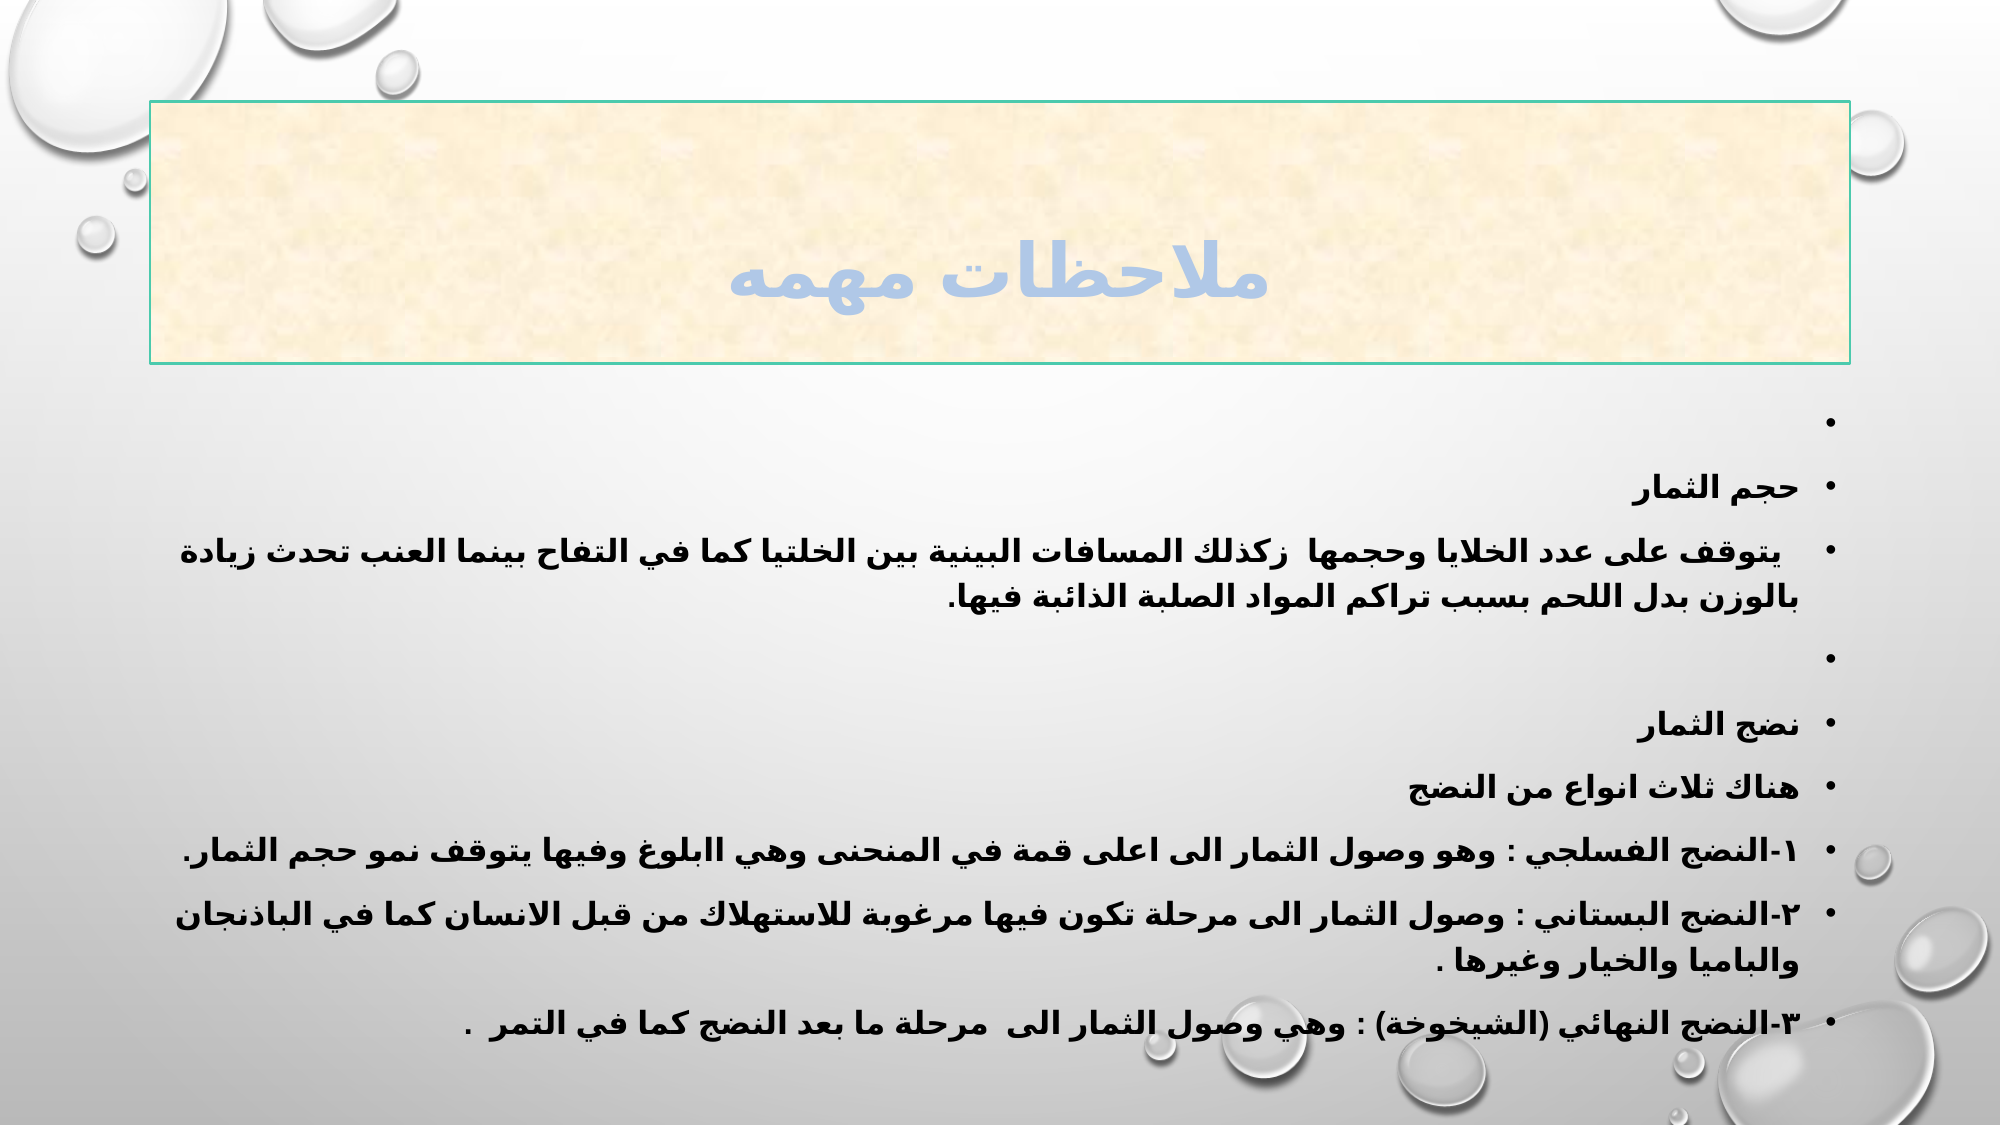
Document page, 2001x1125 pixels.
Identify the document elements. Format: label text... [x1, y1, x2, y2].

title ملاحظات مهمه [149, 100, 1851, 365]
list حجم الثمار يتوقف على عدد الخلايا وحجمها زكذلك المسافات البينية بين الخلتيا كما في التفاح بينما العنب تحدث زيادة بالوزن بدل اللحم بسبب تراكم المواد الصلبة الذائبة فيها. نضج الثمار هناك ثلاث انواع من النضج ١-النضج الفسلجي : وهو وصول الثمار الى اعلى قمة في المنحنى وهي اابلوغ وفيها يتوقف نمو حجم الثمار. ٢-النضج البستاني : وصول الثمار الى مرحلة تكون فيها مرغوبة للاستهلاك من قبل الانسان كما في الباذنجان والباميا والخيار وغيرها . ٣-النضج النهائي (الشيخوخة) : وهي وصول الثمار الى مرحلة ما بعد النضج كما في التمر . [149, 388, 1850, 1100]
picture [0, 0, 2000, 1125]
